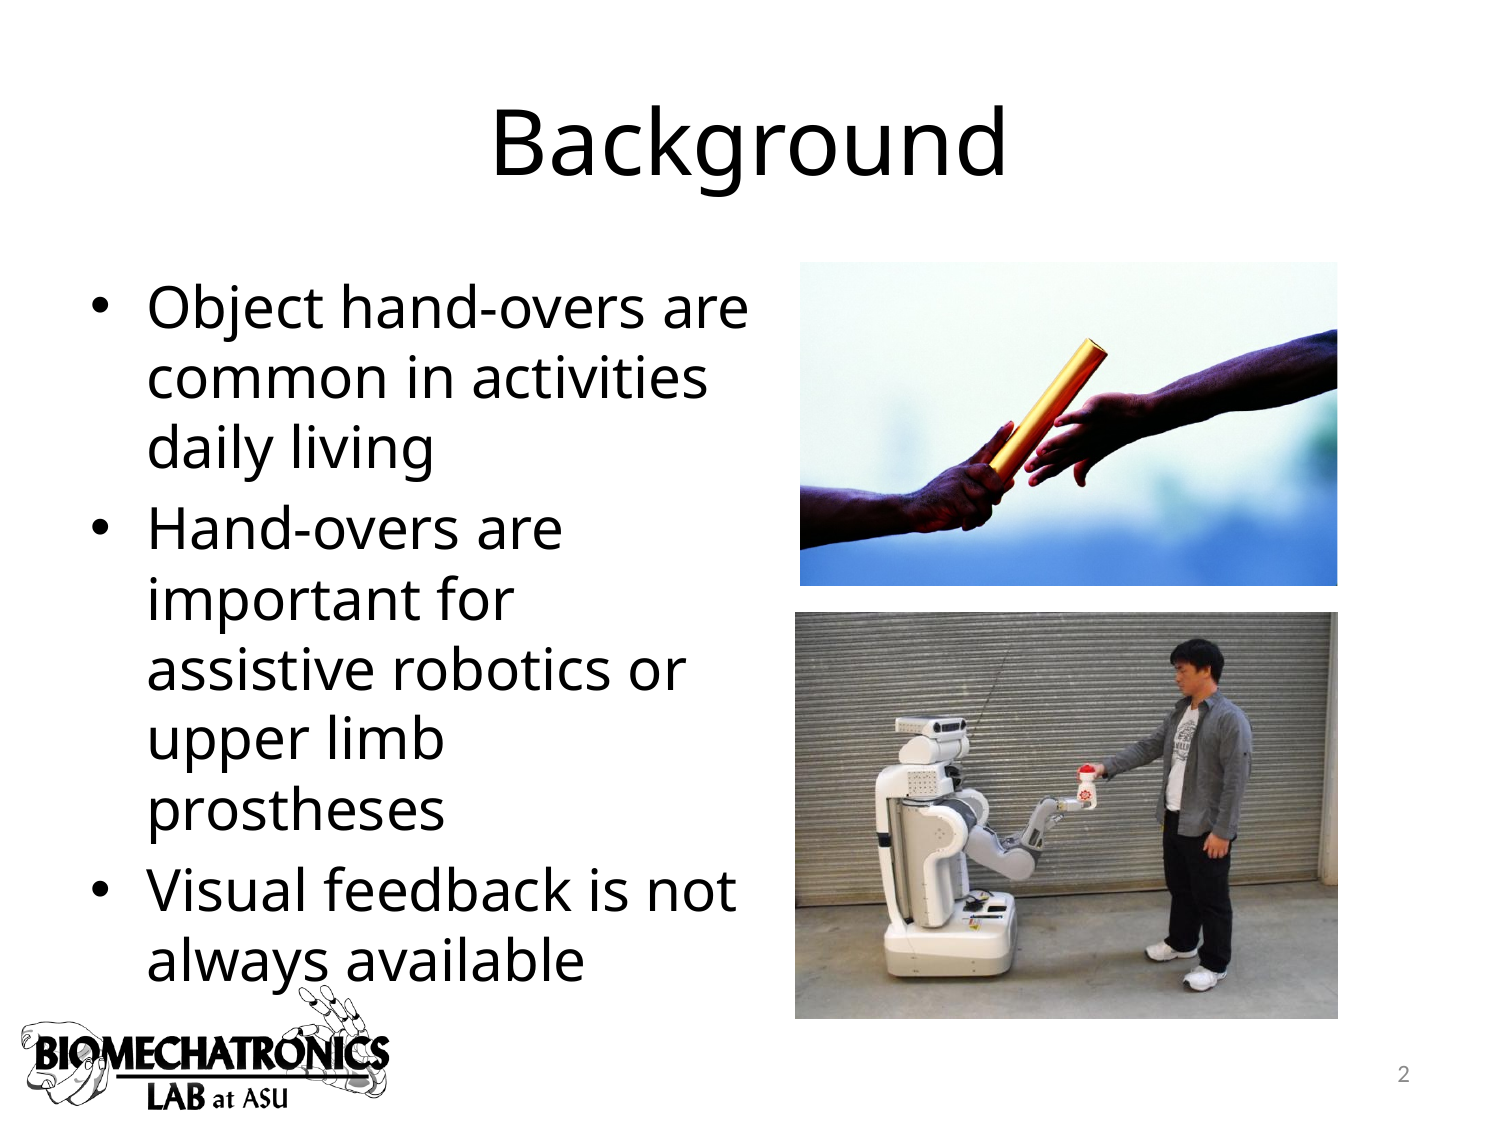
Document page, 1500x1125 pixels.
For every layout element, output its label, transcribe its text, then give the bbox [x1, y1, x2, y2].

title Background [75, 45, 1425, 233]
slide_number 2 [1074, 1042, 1425, 1103]
picture [799, 262, 1338, 586]
list Object hand-overs are common in activities daily living Hand-overs are important for assistive robotics or upper limb prostheses Visual feedback is not always available [75, 262, 775, 1005]
picture [0, 971, 413, 1125]
picture [795, 612, 1338, 1019]
